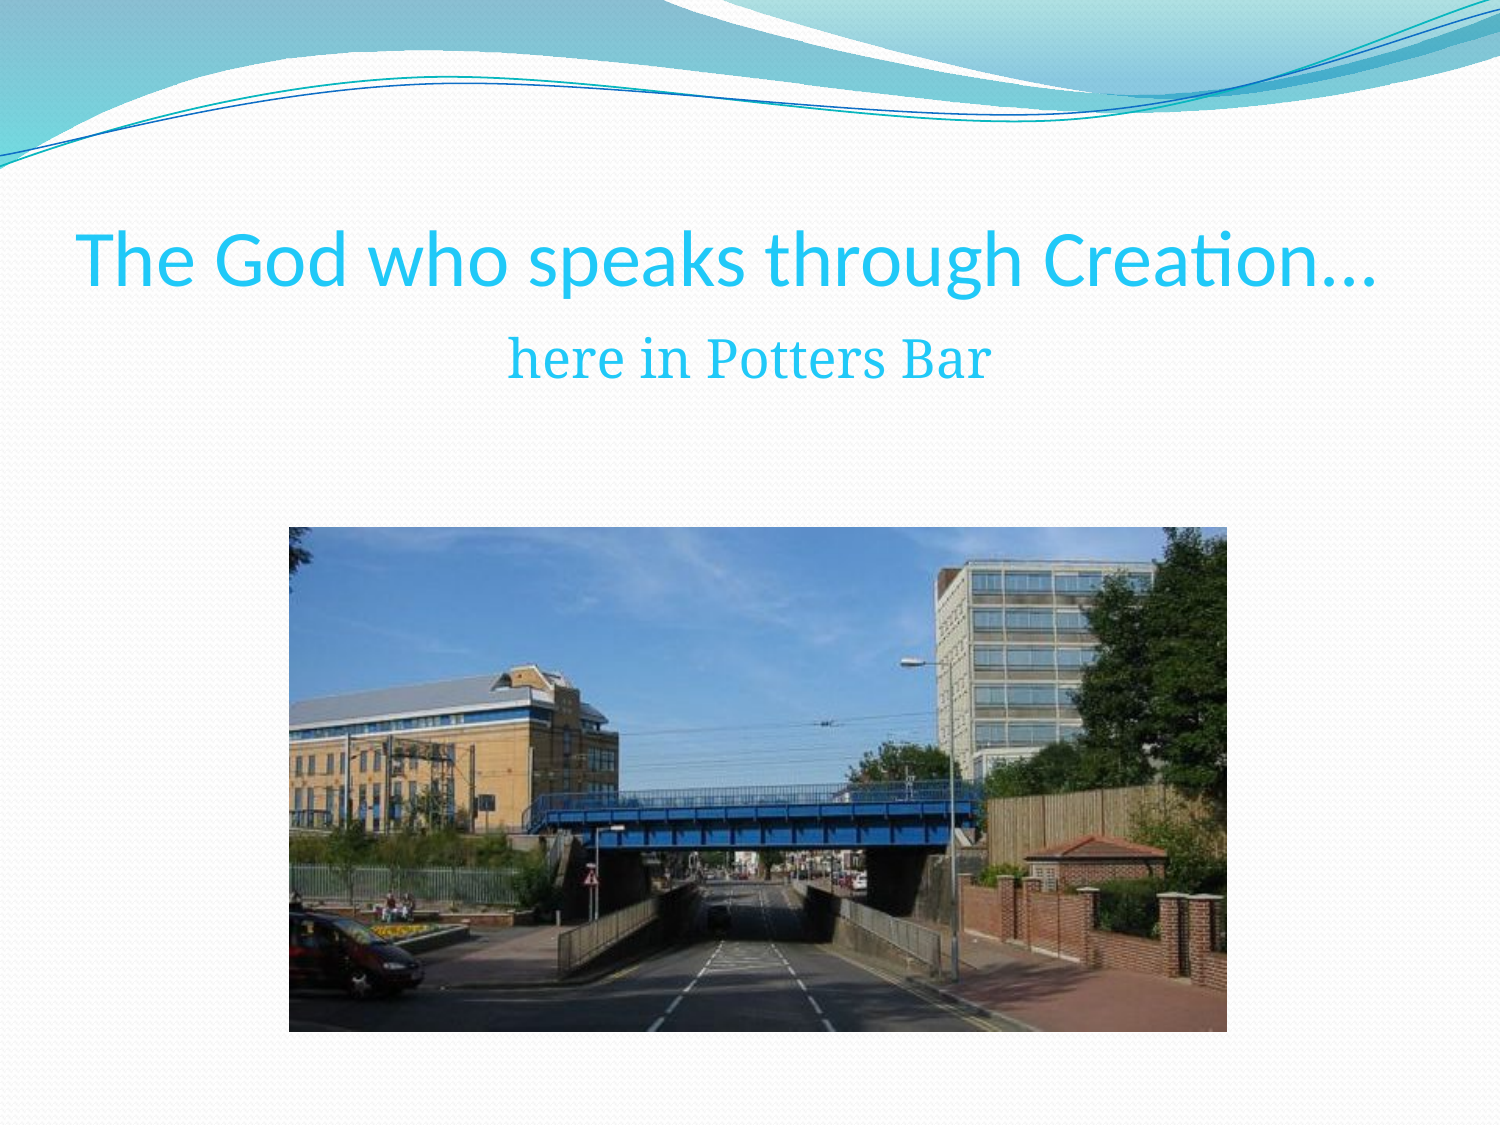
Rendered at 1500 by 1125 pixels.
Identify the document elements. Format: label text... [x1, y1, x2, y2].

picture [289, 526, 1228, 1032]
title The God who speaks through Creation... [75, 115, 1425, 303]
list here in Potters Bar [75, 317, 1425, 1038]
